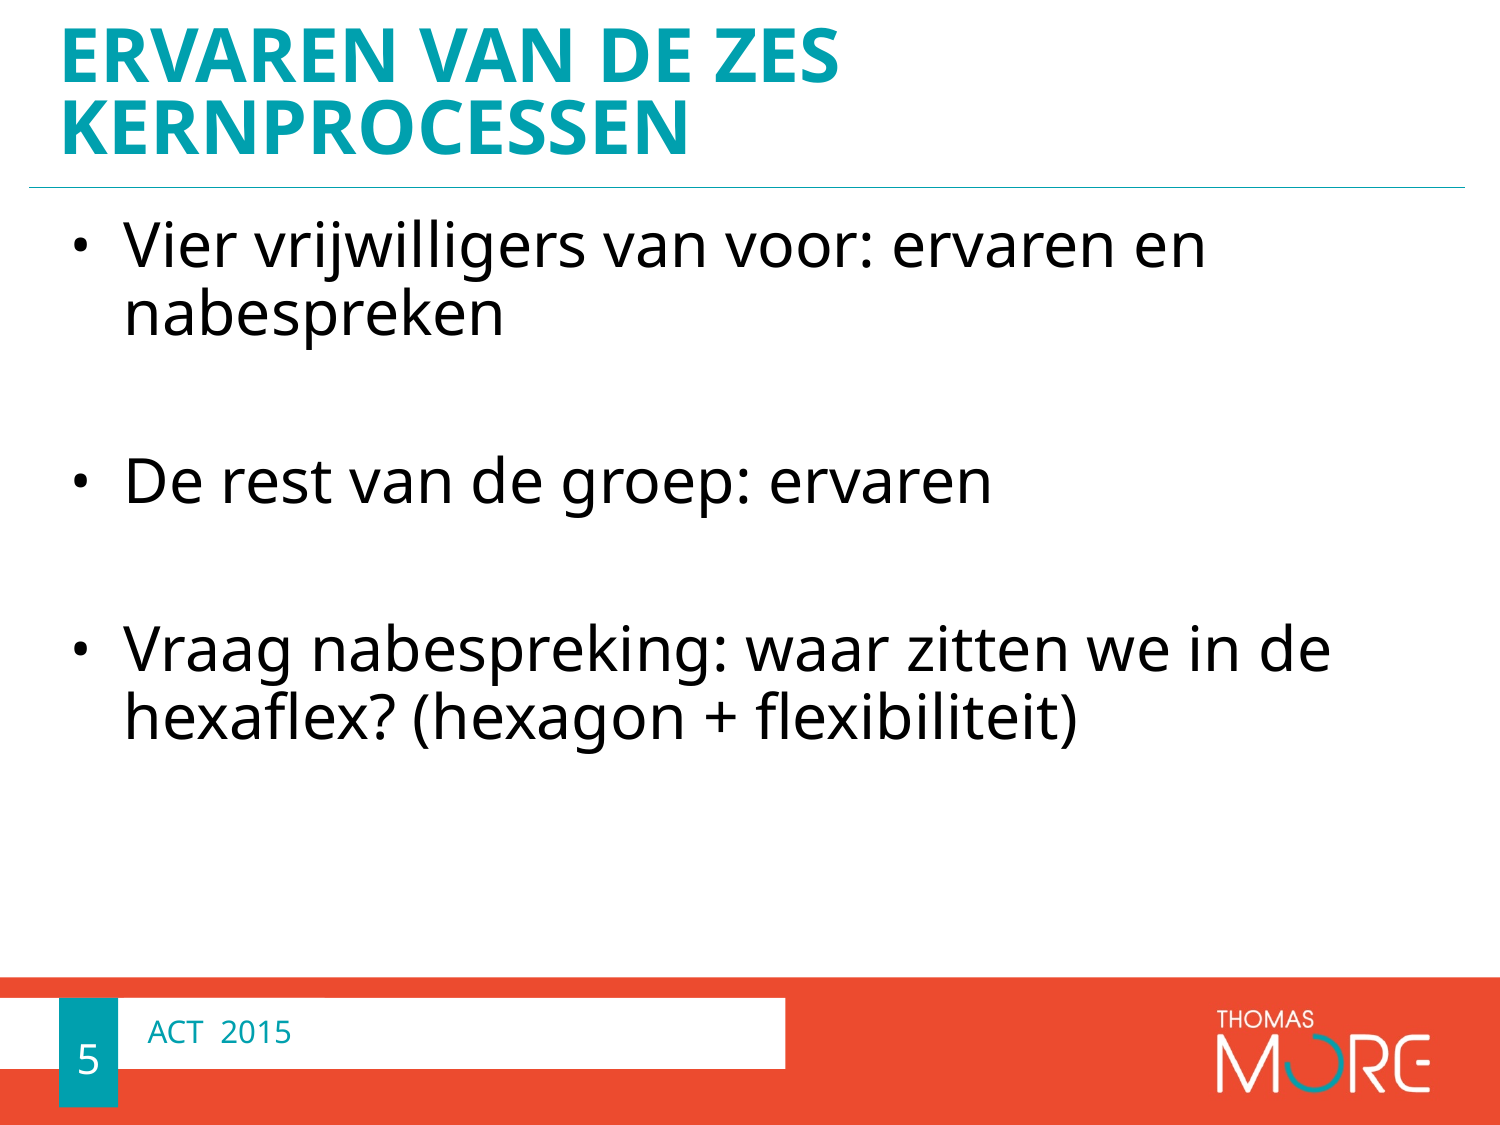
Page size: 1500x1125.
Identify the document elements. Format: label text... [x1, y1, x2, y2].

footer ACT 2015 [123, 997, 786, 1069]
list Vier vrijwilligers van voor: ervaren en nabespreken De rest van de groep: ervaren Vraag nabespreking: waar zitten we in de hexaflex? (hexagon + flexibiliteit) [0, 188, 1483, 977]
title Ervaren van de zes kernprocessen [0, 0, 1500, 188]
slide_number 5 [59, 997, 119, 1108]
picture [1187, 980, 1459, 1122]
